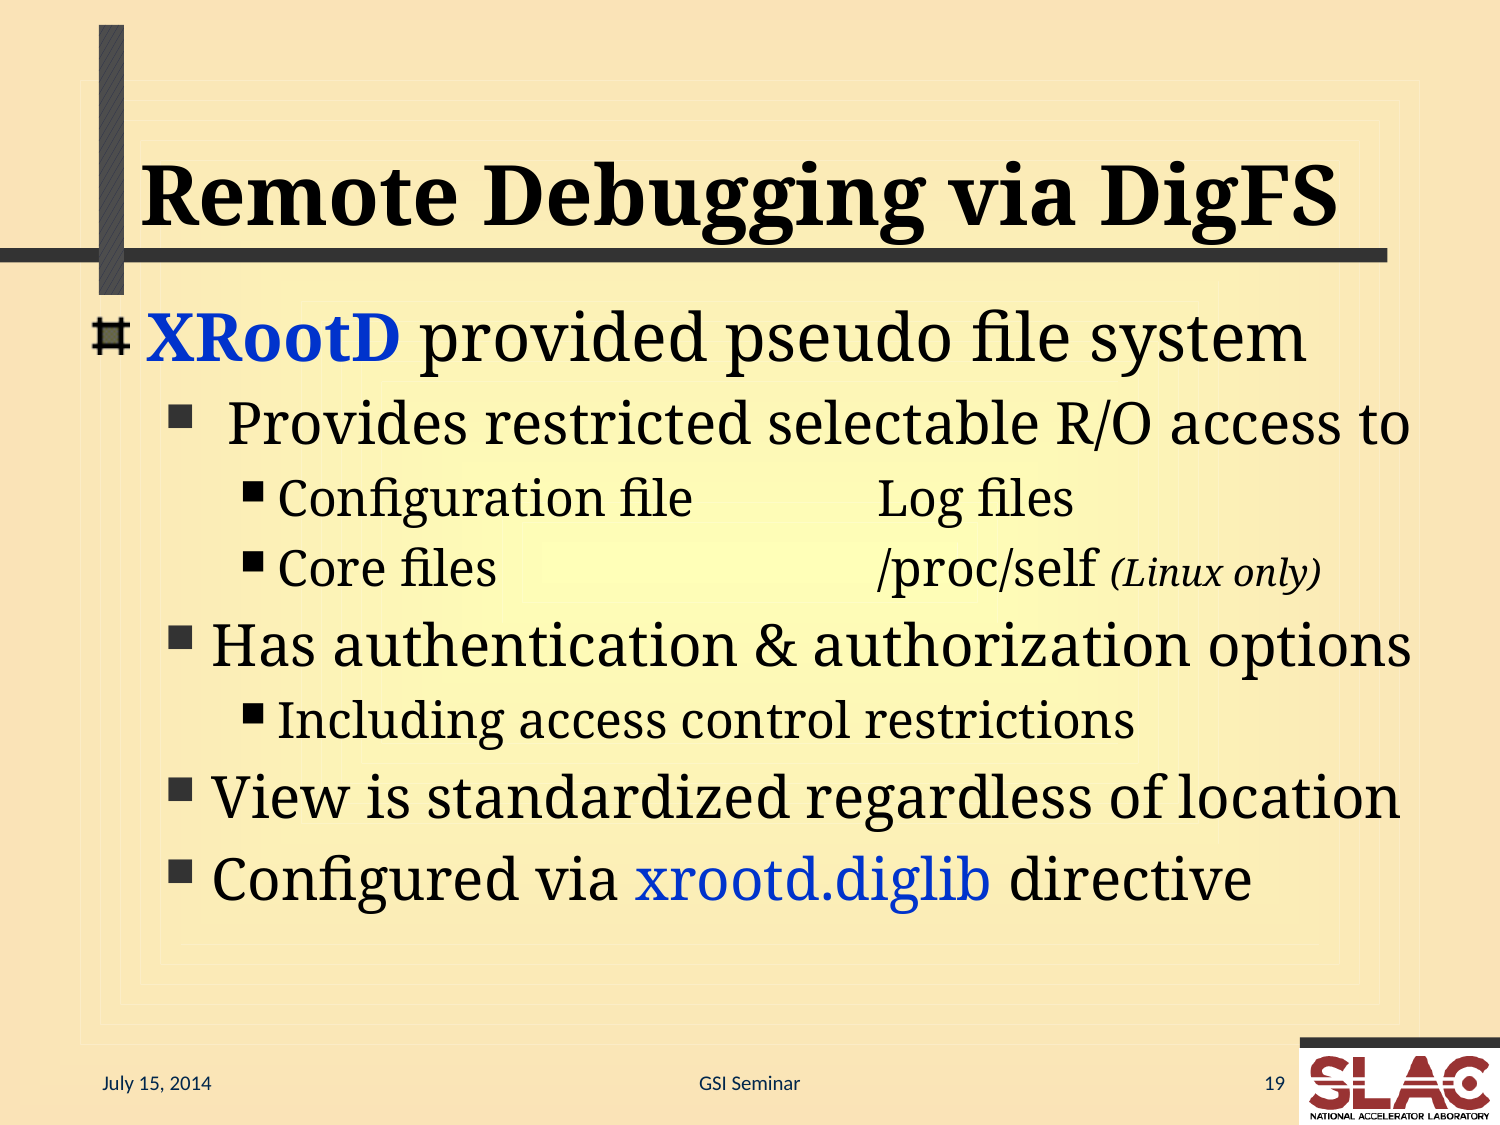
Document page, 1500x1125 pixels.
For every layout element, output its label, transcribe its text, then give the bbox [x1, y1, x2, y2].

picture [1299, 1048, 1500, 1125]
title Remote Debugging via DigFS [124, 62, 1380, 251]
list XRootD provided pseudo file system Provides restricted selectable R/O access to Configuration file Log files Core files /proc/self (Linux only) Has authentication & authorization options Including access control restrictions View is standardized regardless of location Configured via xrootd.diglib directive [74, 287, 1438, 1001]
picture [90, 315, 130, 355]
